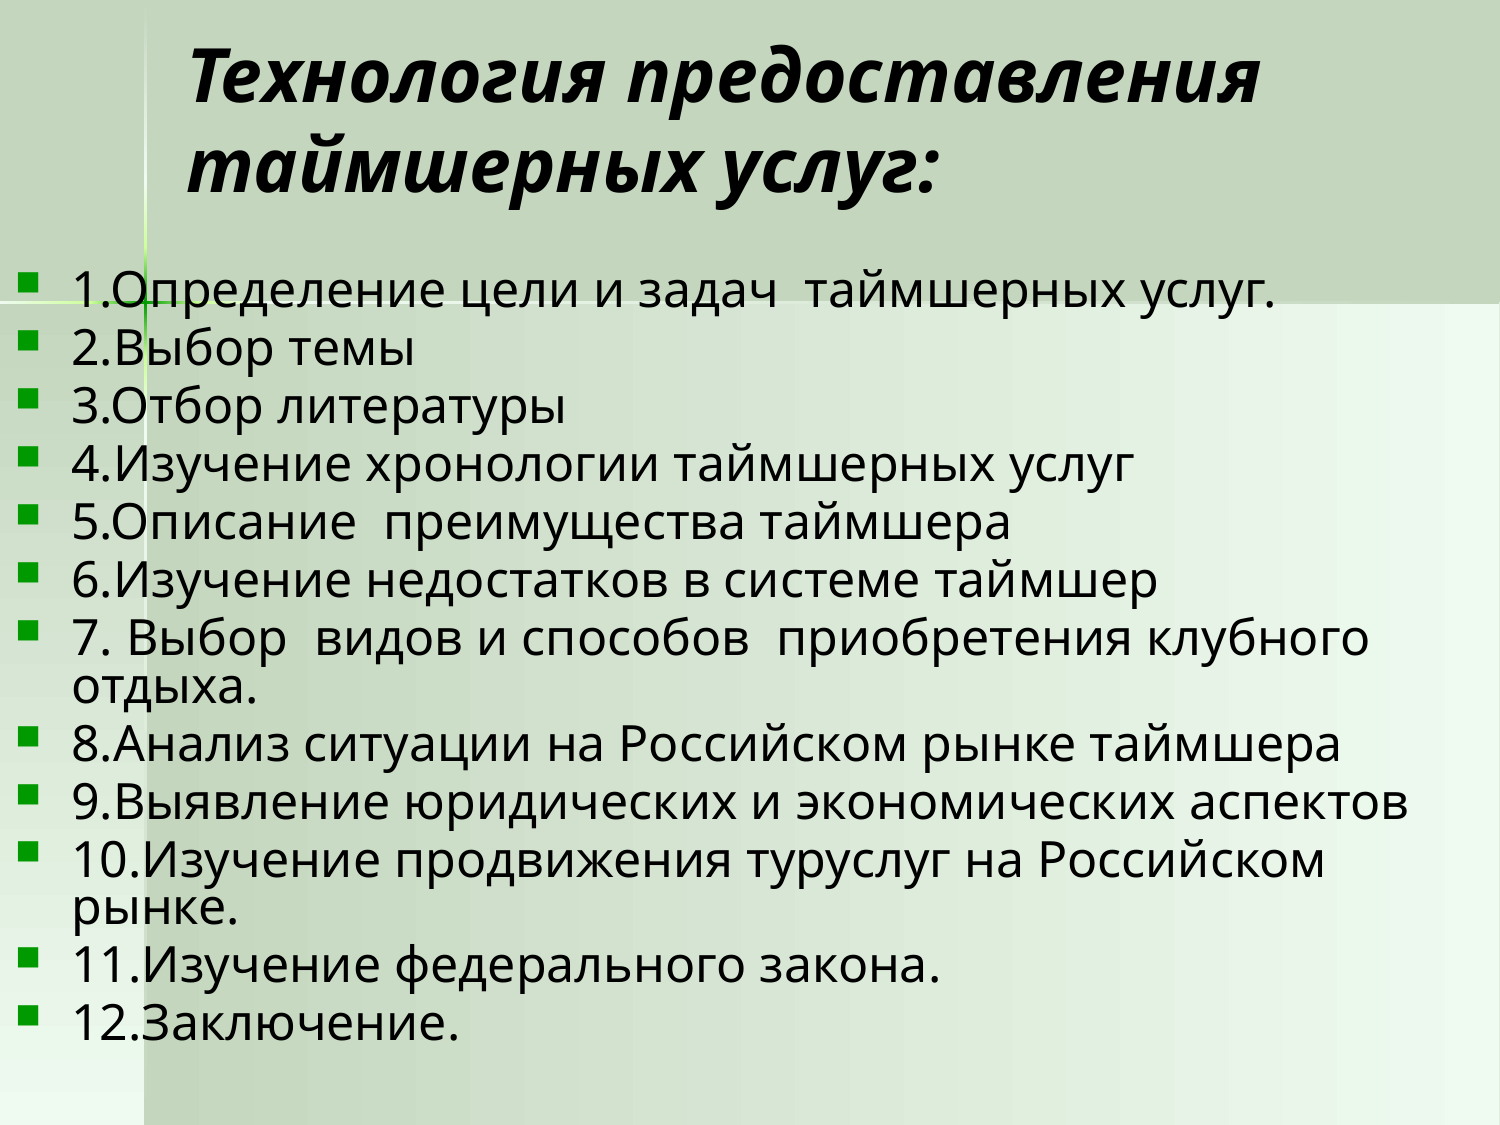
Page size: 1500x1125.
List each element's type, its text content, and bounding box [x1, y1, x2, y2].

list 1.Определение цели и задач таймшерных услуг. 2.Выбор темы 3.Отбор литературы 4.Изучение хронологии таймшерных услуг 5.Описание преимущества таймшера 6.Изучение недостатков в системе таймшер 7. Выбор видов и способов приобретения клубного отдыха. 8.Анализ ситуации на Российском рынке таймшера 9.Выявление юридических и экономических аспектов 10.Изучение продвижения туруслуг на Российском рынке. 11.Изучение федерального закона. 12.Заключение. [0, 191, 1447, 1125]
title Технология предоставления таймшерных услуг: [171, 0, 1409, 191]
